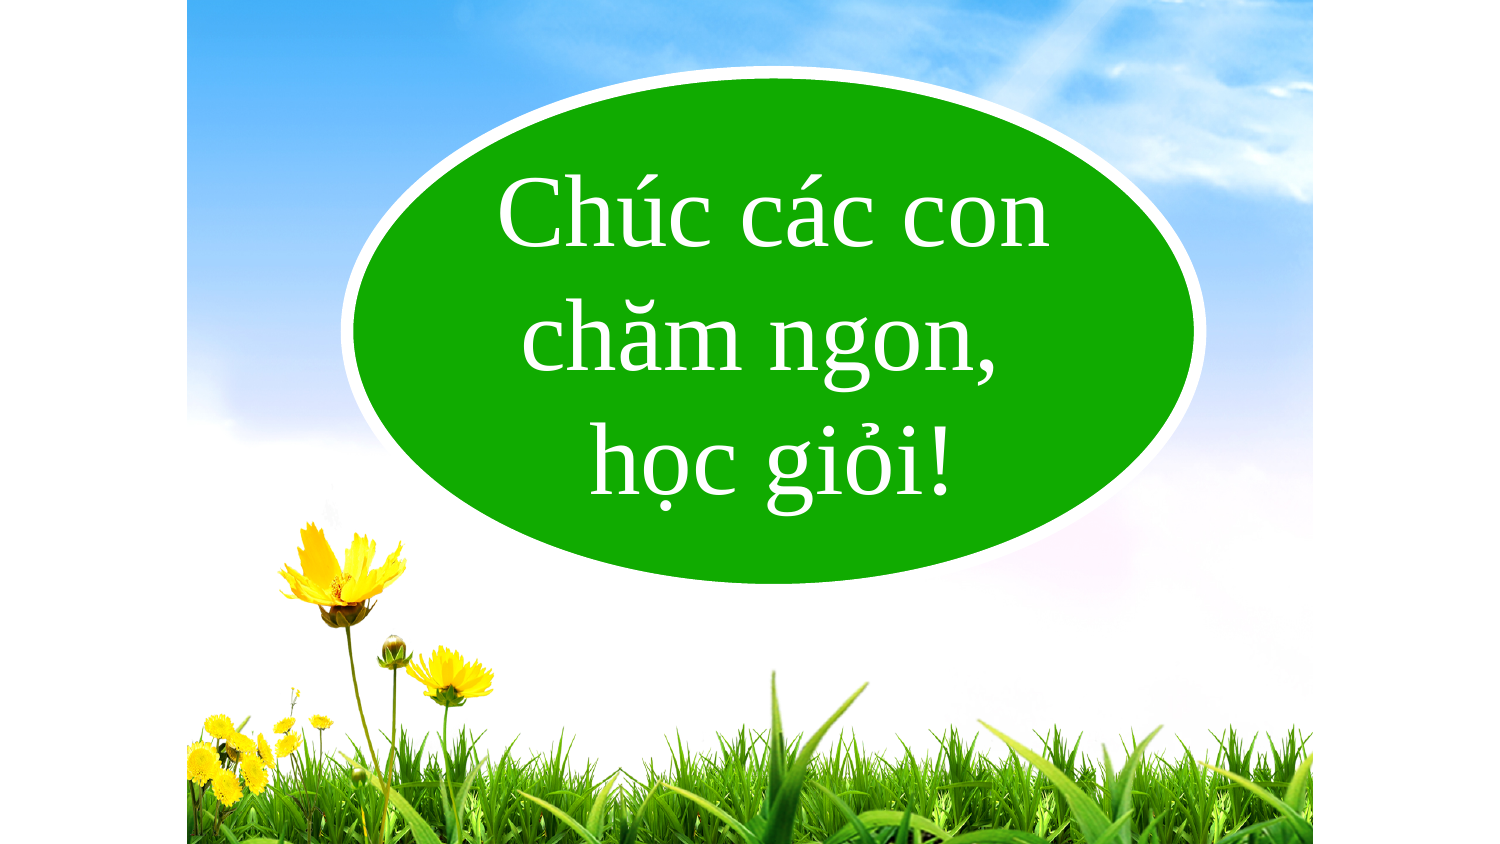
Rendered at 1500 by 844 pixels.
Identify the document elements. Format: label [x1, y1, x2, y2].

text_box [346, 72, 1201, 591]
picture [187, 0, 1313, 844]
